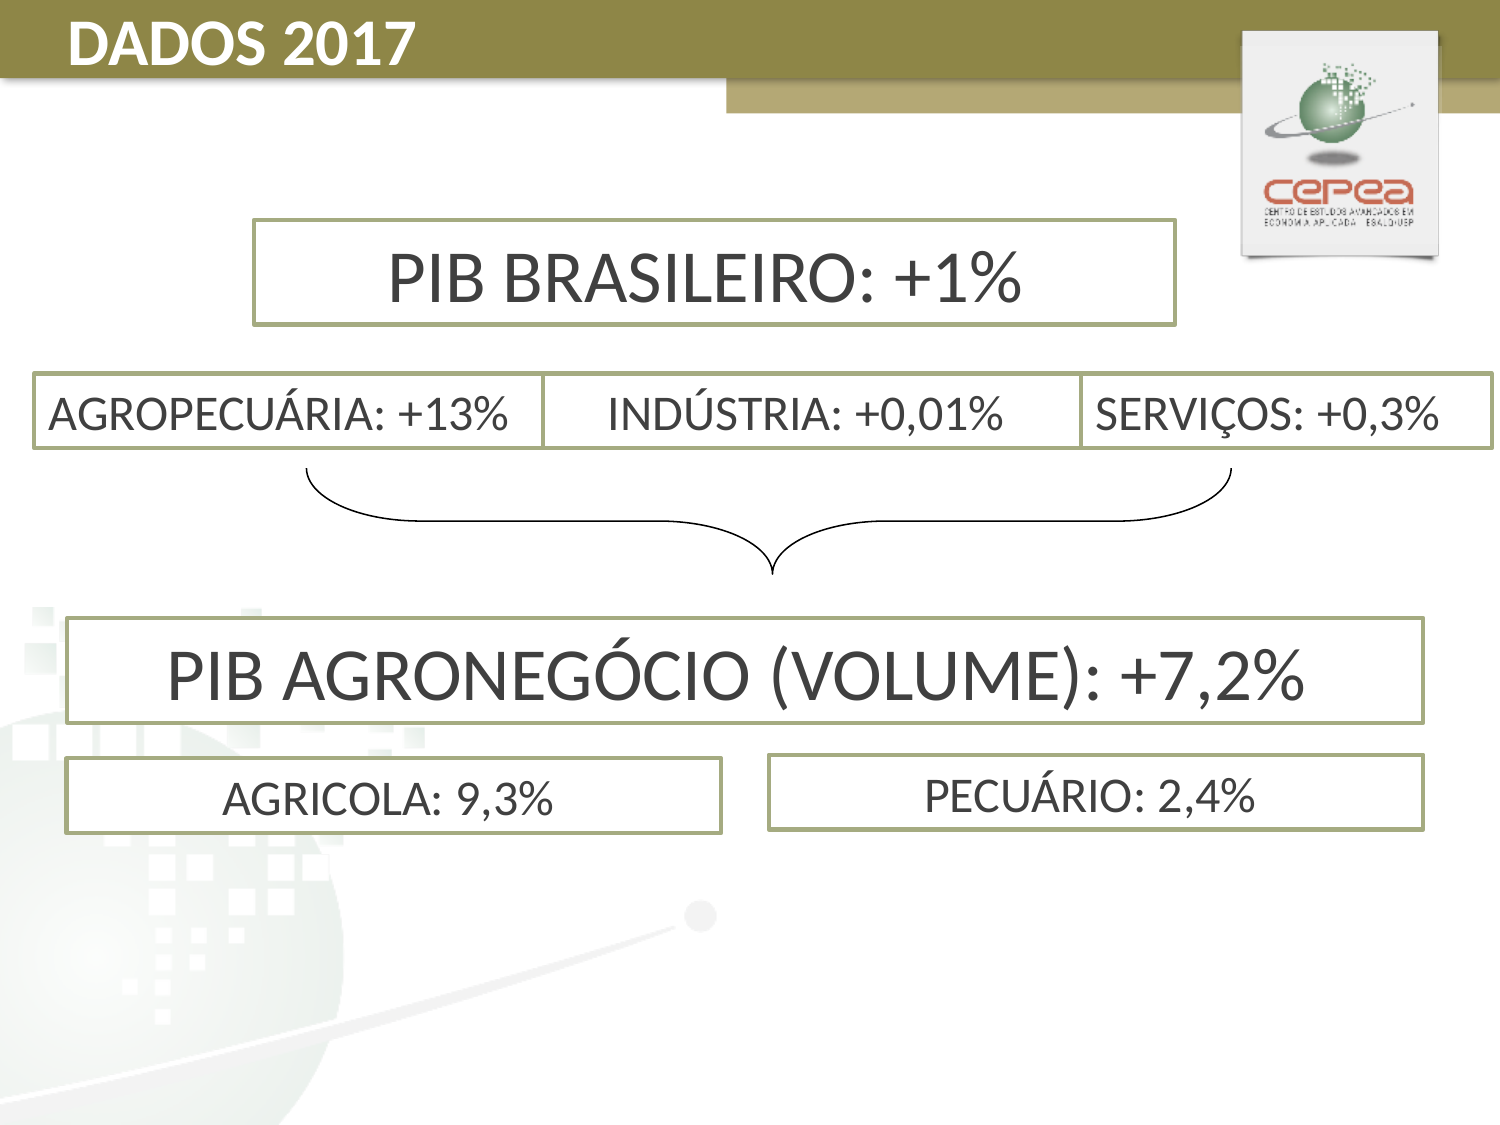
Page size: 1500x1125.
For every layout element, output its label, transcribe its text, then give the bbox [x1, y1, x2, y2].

text_box DADOS 2017 [53, 0, 951, 87]
text_box AGROPECUÁRIA: +13% [32, 371, 541, 450]
text_box PIB BRASILEIRO: +1% [252, 218, 1177, 327]
text_box SERVIÇOS: +0,3% [1079, 371, 1494, 450]
text_box PIB AGRONEGÓCIO (VOLUME): +7,2% [65, 616, 1425, 725]
picture [1222, 18, 1459, 272]
text_box AGRICOLA: 9,3% [64, 756, 723, 835]
text_box [306, 468, 1232, 575]
text_box INDÚSTRIA: +0,01% [541, 371, 1079, 450]
text_box PECUÁRIO: 2,4% [767, 753, 1425, 832]
